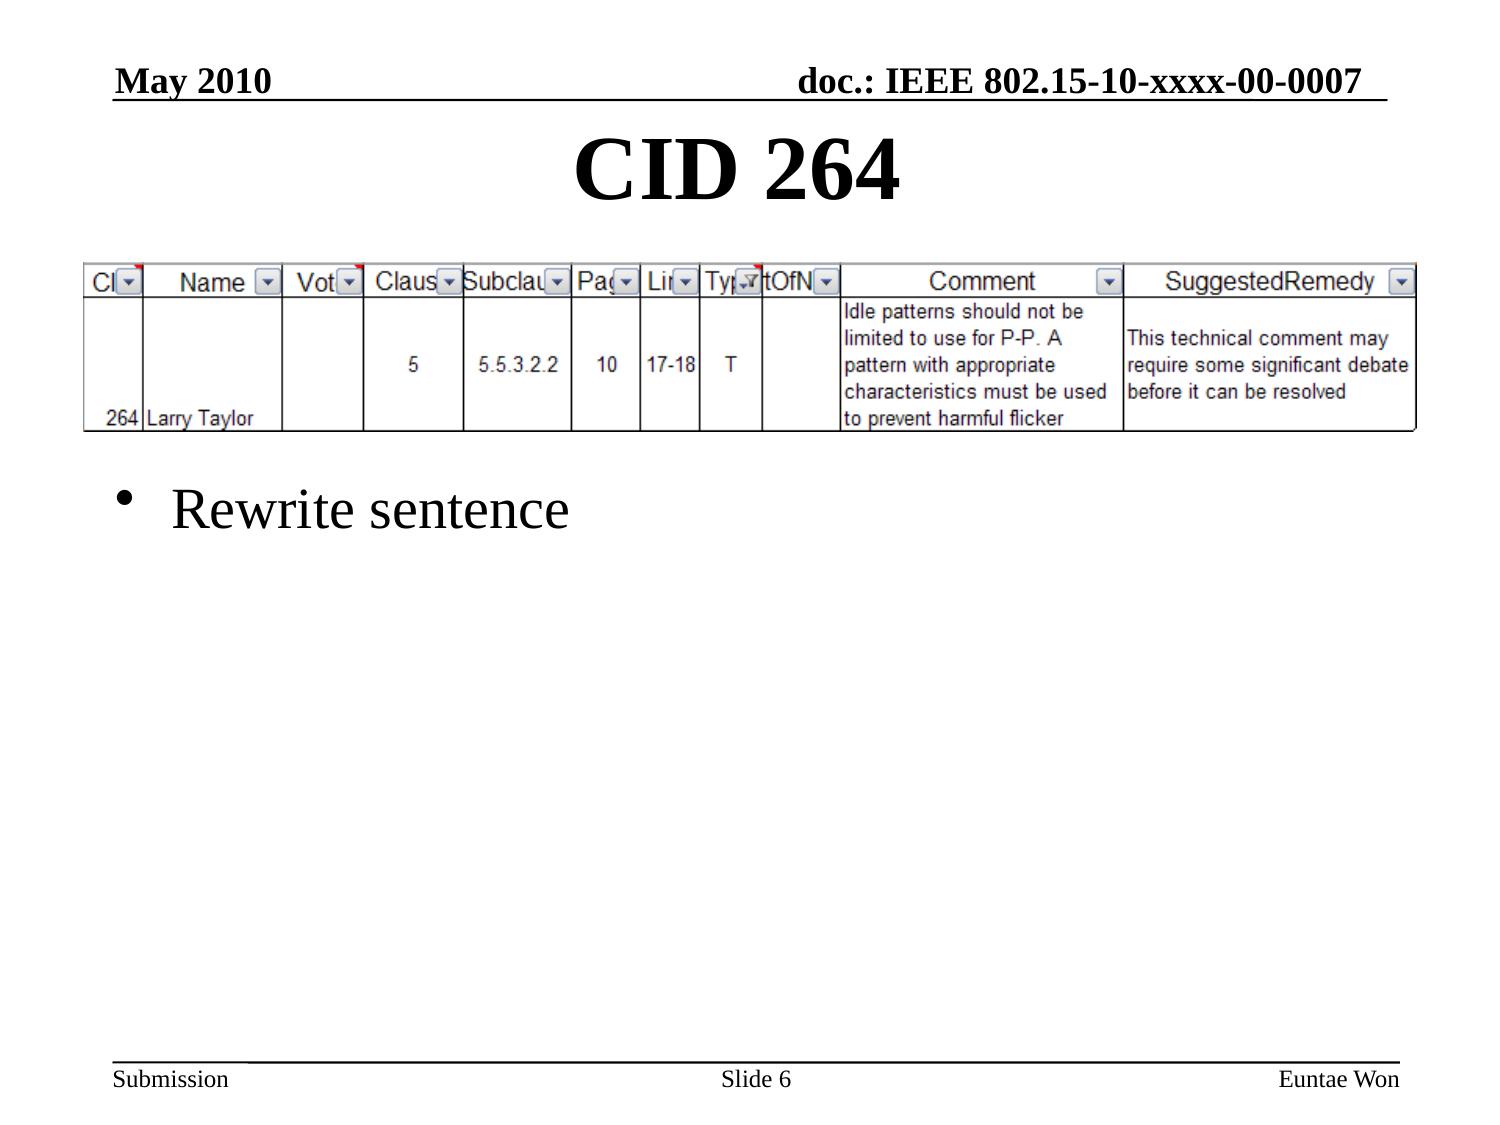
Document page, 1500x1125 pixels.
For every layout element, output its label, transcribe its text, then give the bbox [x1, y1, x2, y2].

slide_number Slide 6 [712, 1061, 800, 1093]
picture [83, 262, 1417, 432]
text_box Rewrite sentence [99, 462, 1400, 813]
text_box CID 264 [99, 99, 1375, 225]
